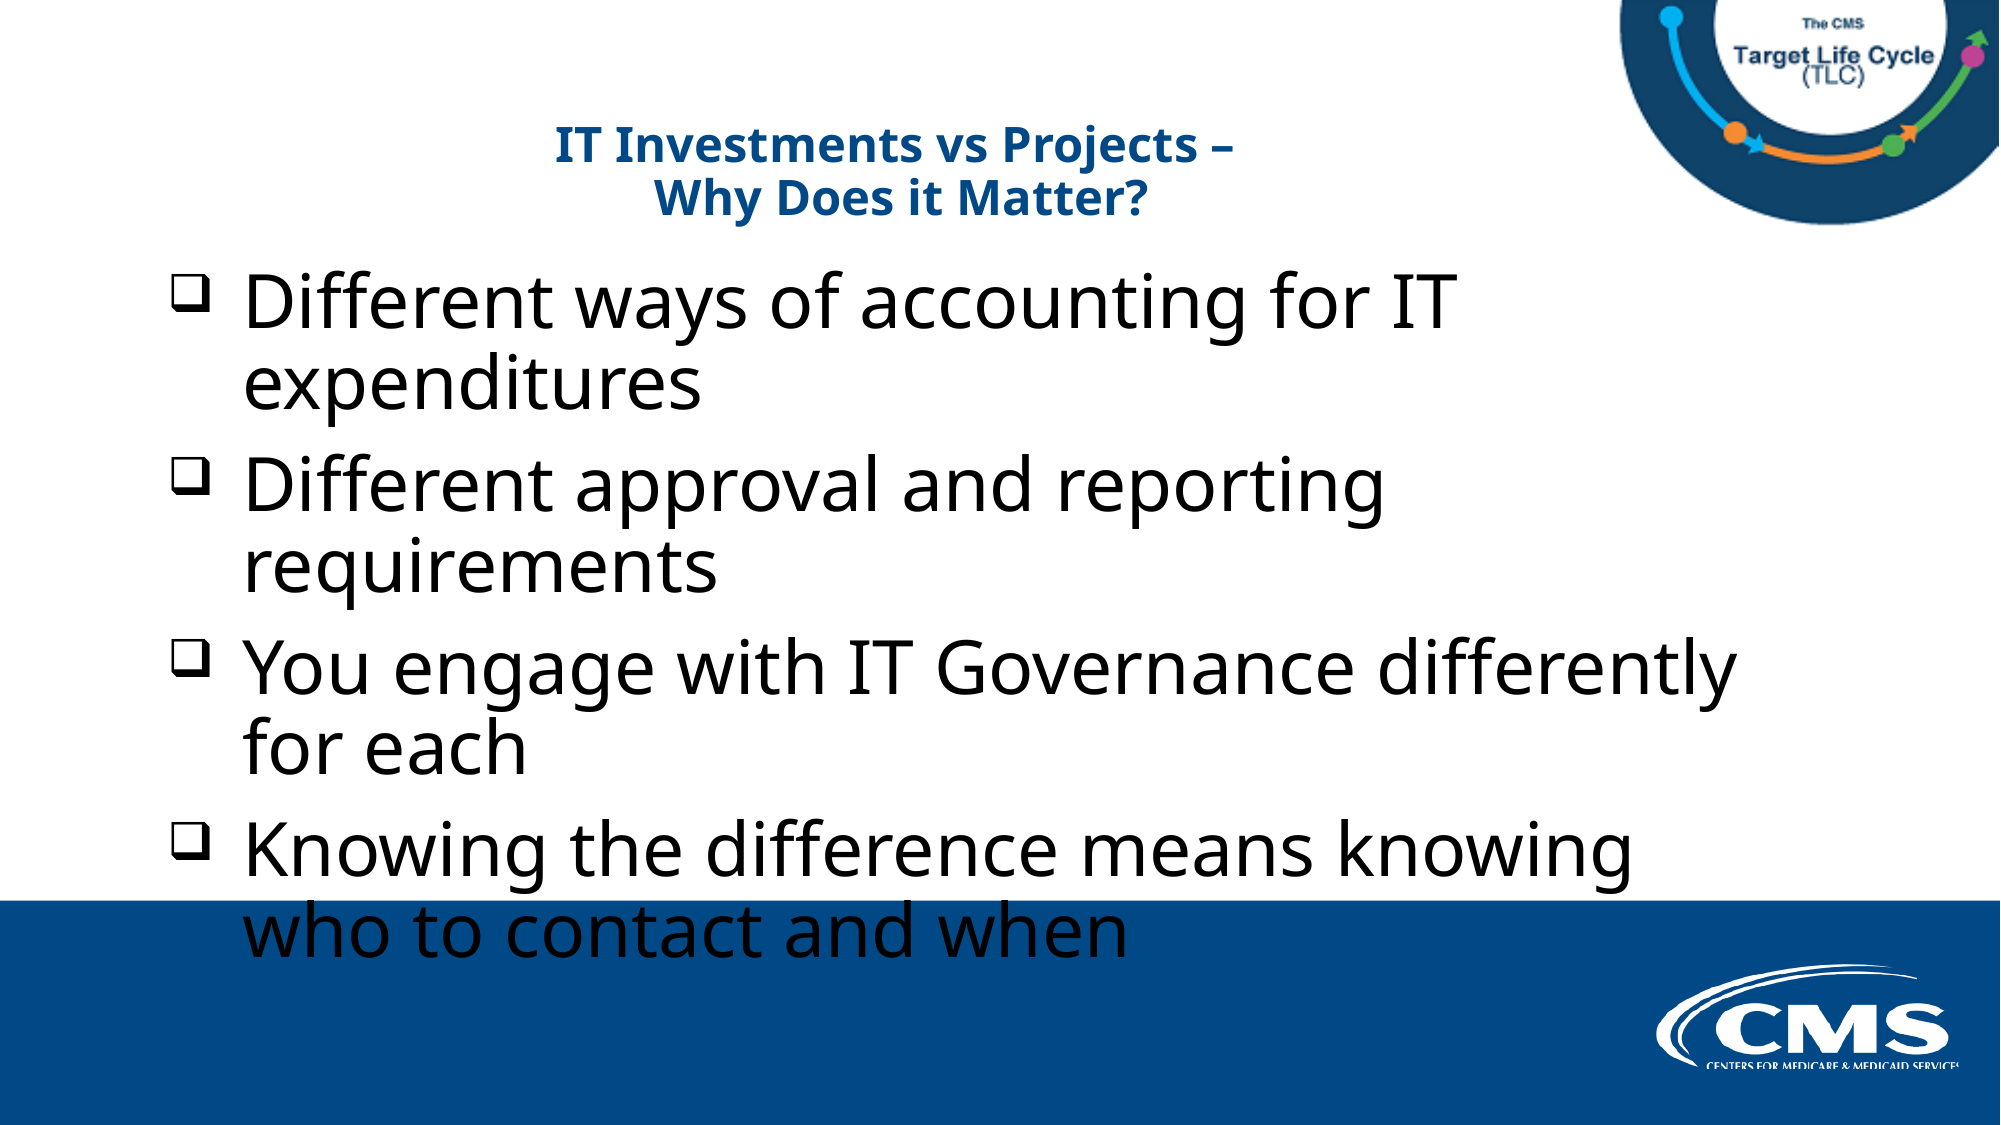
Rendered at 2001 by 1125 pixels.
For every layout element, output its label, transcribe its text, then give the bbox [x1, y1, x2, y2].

list Different ways of accounting for IT expenditures Different approval and reporting requirements You engage with IT Governance differently for each Knowing the difference means knowing who to contact and when [152, 215, 1759, 867]
picture [1592, 0, 1999, 241]
title IT Investments vs Projects – Why Does it Matter? [152, 111, 1653, 215]
